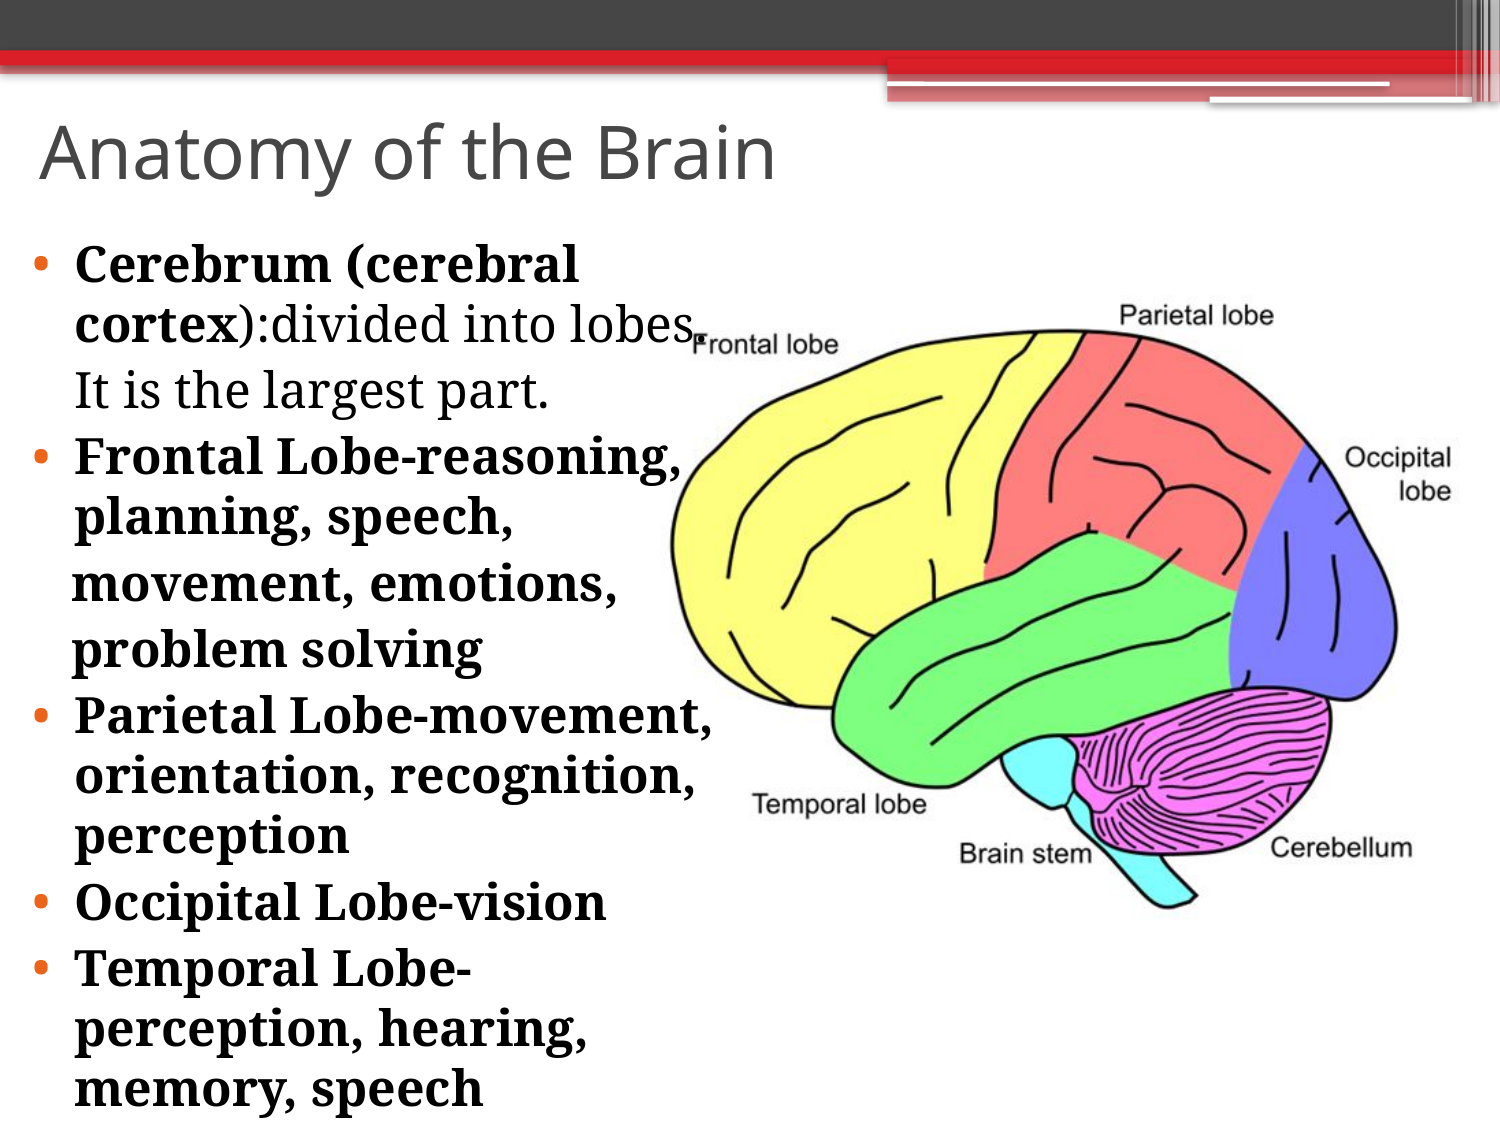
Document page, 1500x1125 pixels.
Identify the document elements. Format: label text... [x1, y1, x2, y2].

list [649, 274, 1471, 926]
title Anatomy of the Brain [24, 62, 863, 238]
list Cerebrum (cerebral cortex):divided into lobes. It is the largest part. Frontal Lobe-reasoning, planning, speech, movement, emotions, problem solving Parietal Lobe-movement, orientation, recognition, perception Occipital Lobe-vision Temporal Lobe-perception, hearing, memory, speech [0, 224, 763, 1125]
